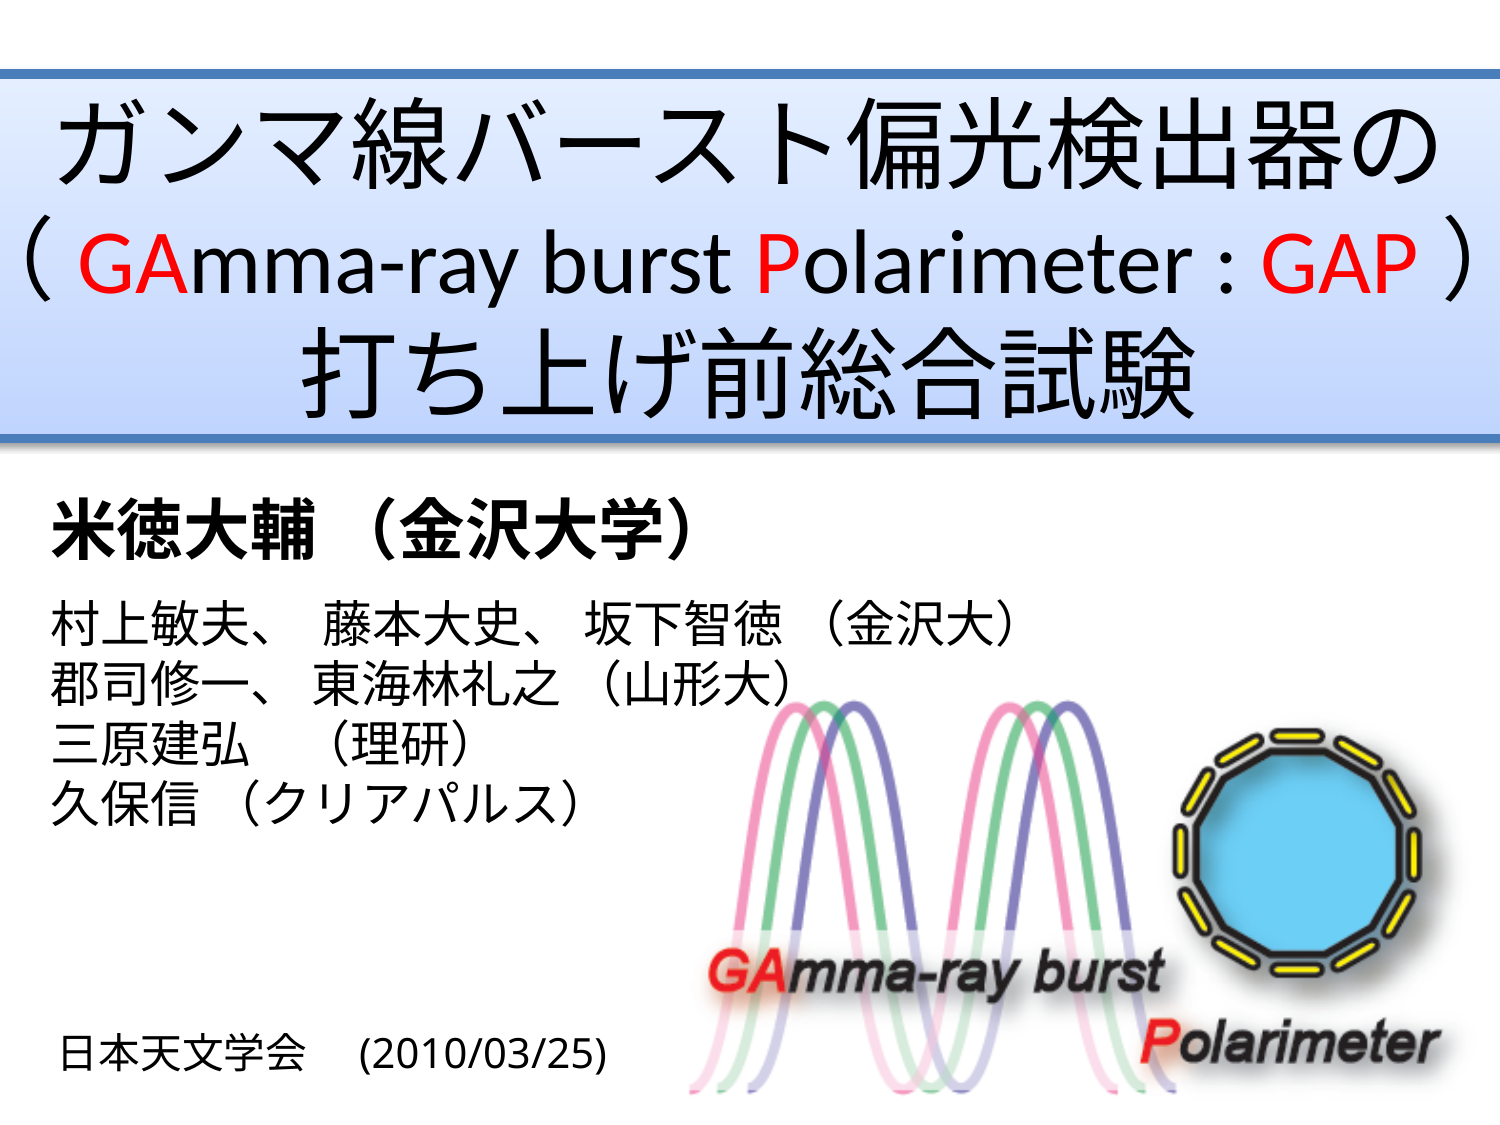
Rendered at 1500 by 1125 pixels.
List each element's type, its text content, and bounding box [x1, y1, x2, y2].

text_box ガンマ線バースト偏光検出器の （GAmma-ray burst Polarimeter : GAP） 打ち上げ前総合試験 [0, 73, 1500, 439]
text_box 米徳大輔 （金沢大学） 村上敏夫、 藤本大史、 坂下智徳 （金沢大） 郡司修一、 東海林礼之 （山形大） 三原建弘 （理研） 久保信 （クリアパルス） [35, 480, 1289, 840]
text_box 日本天文学会 (2010/03/25) [42, 1019, 622, 1085]
picture [644, 679, 1500, 1125]
